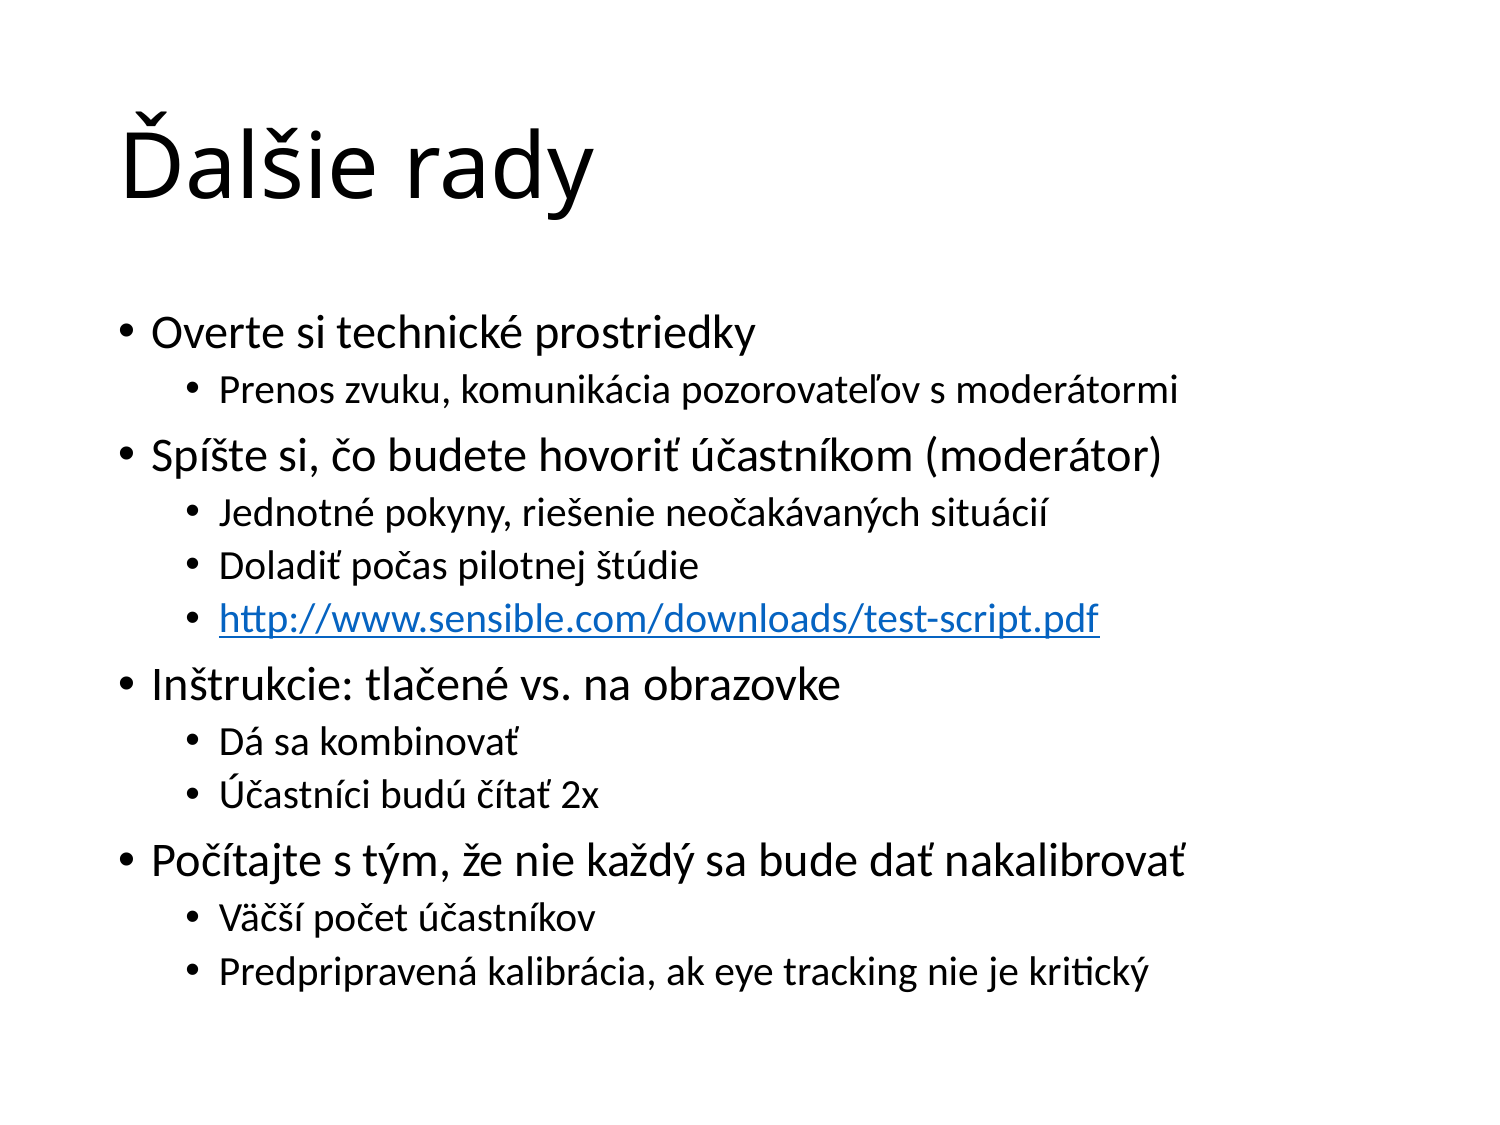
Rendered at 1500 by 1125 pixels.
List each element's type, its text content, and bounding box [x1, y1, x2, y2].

title Ďalšie rady [103, 59, 1397, 278]
list Overte si technické prostriedky Prenos zvuku, komunikácia pozorovateľov s moderátormi Spíšte si, čo budete hovoriť účastníkom (moderátor) Jednotné pokyny, riešenie neočakávaných situácií Doladiť počas pilotnej štúdie http://www.sensible.com/downloads/test-script.pdf Inštrukcie: tlačené vs. na obrazovke Dá sa kombinovať Účastníci budú čítať 2x Počítajte s tým, že nie každý sa bude dať nakalibrovať Väčší počet účastníkov Predpripravená kalibrácia, ak eye tracking nie je kritický [103, 299, 1397, 1014]
